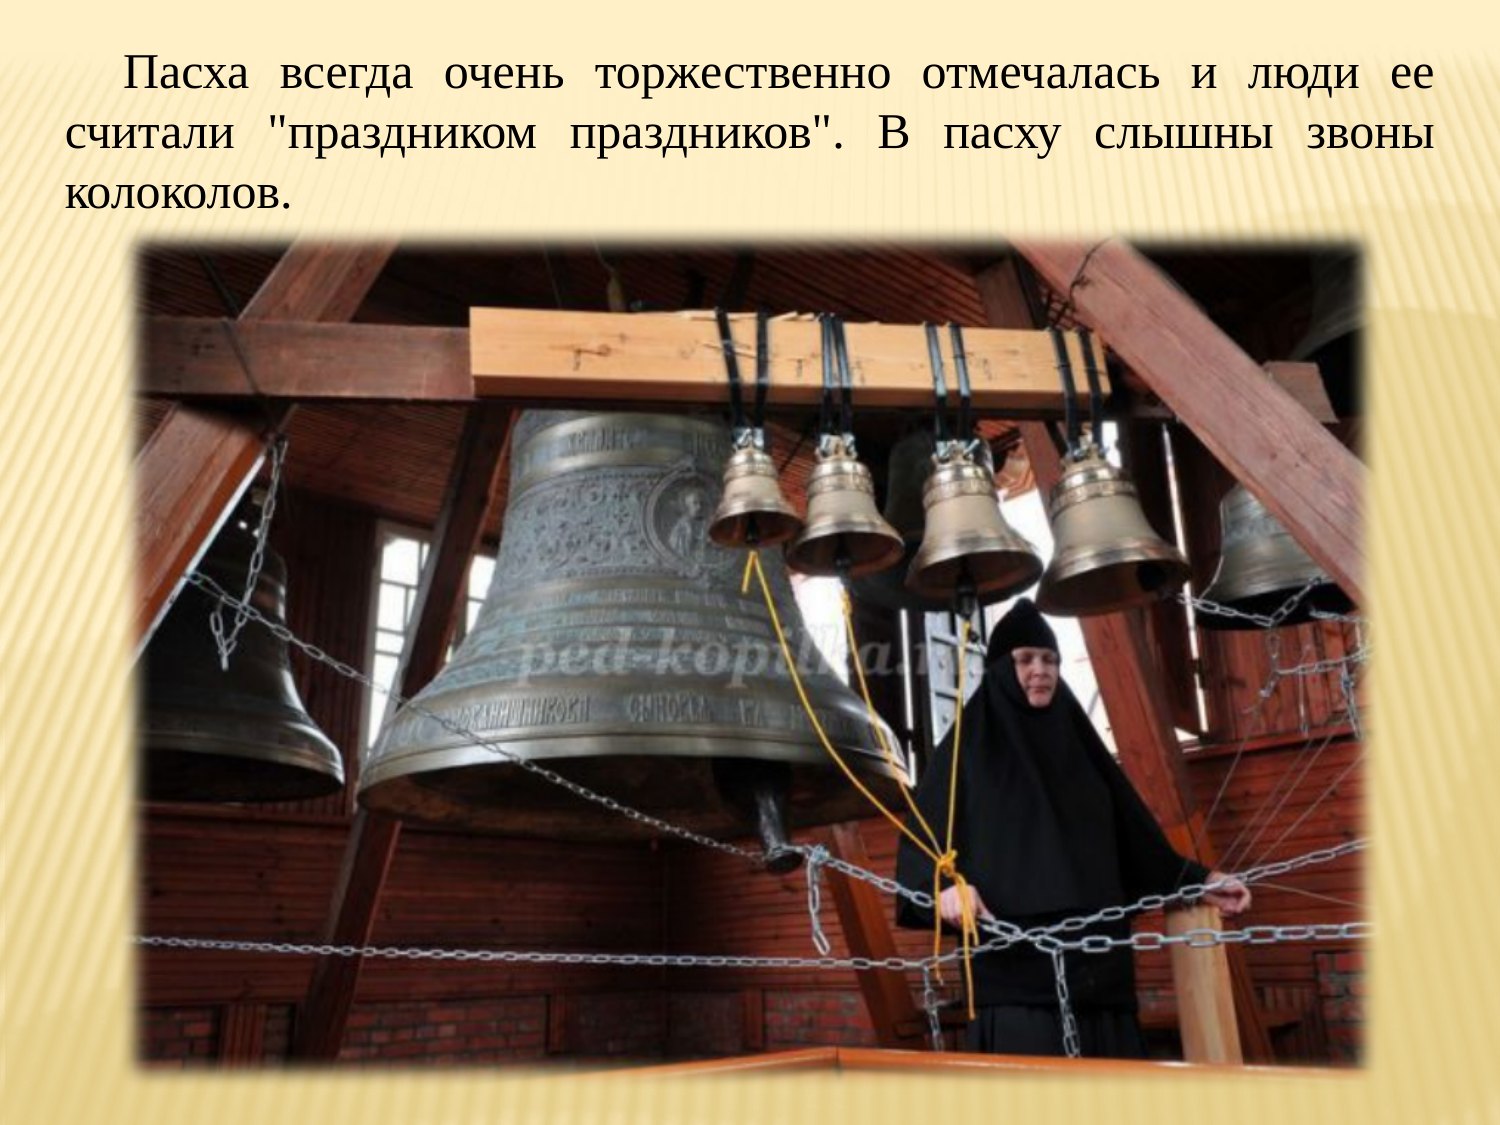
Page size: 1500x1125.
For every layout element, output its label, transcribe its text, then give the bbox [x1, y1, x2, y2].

text_box Пасха всегда очень торжественно отмечалась и люди ее считали "праздником праздников". В пасху слышны звоны колоколов. [50, 31, 1450, 226]
picture [118, 224, 1382, 1089]
